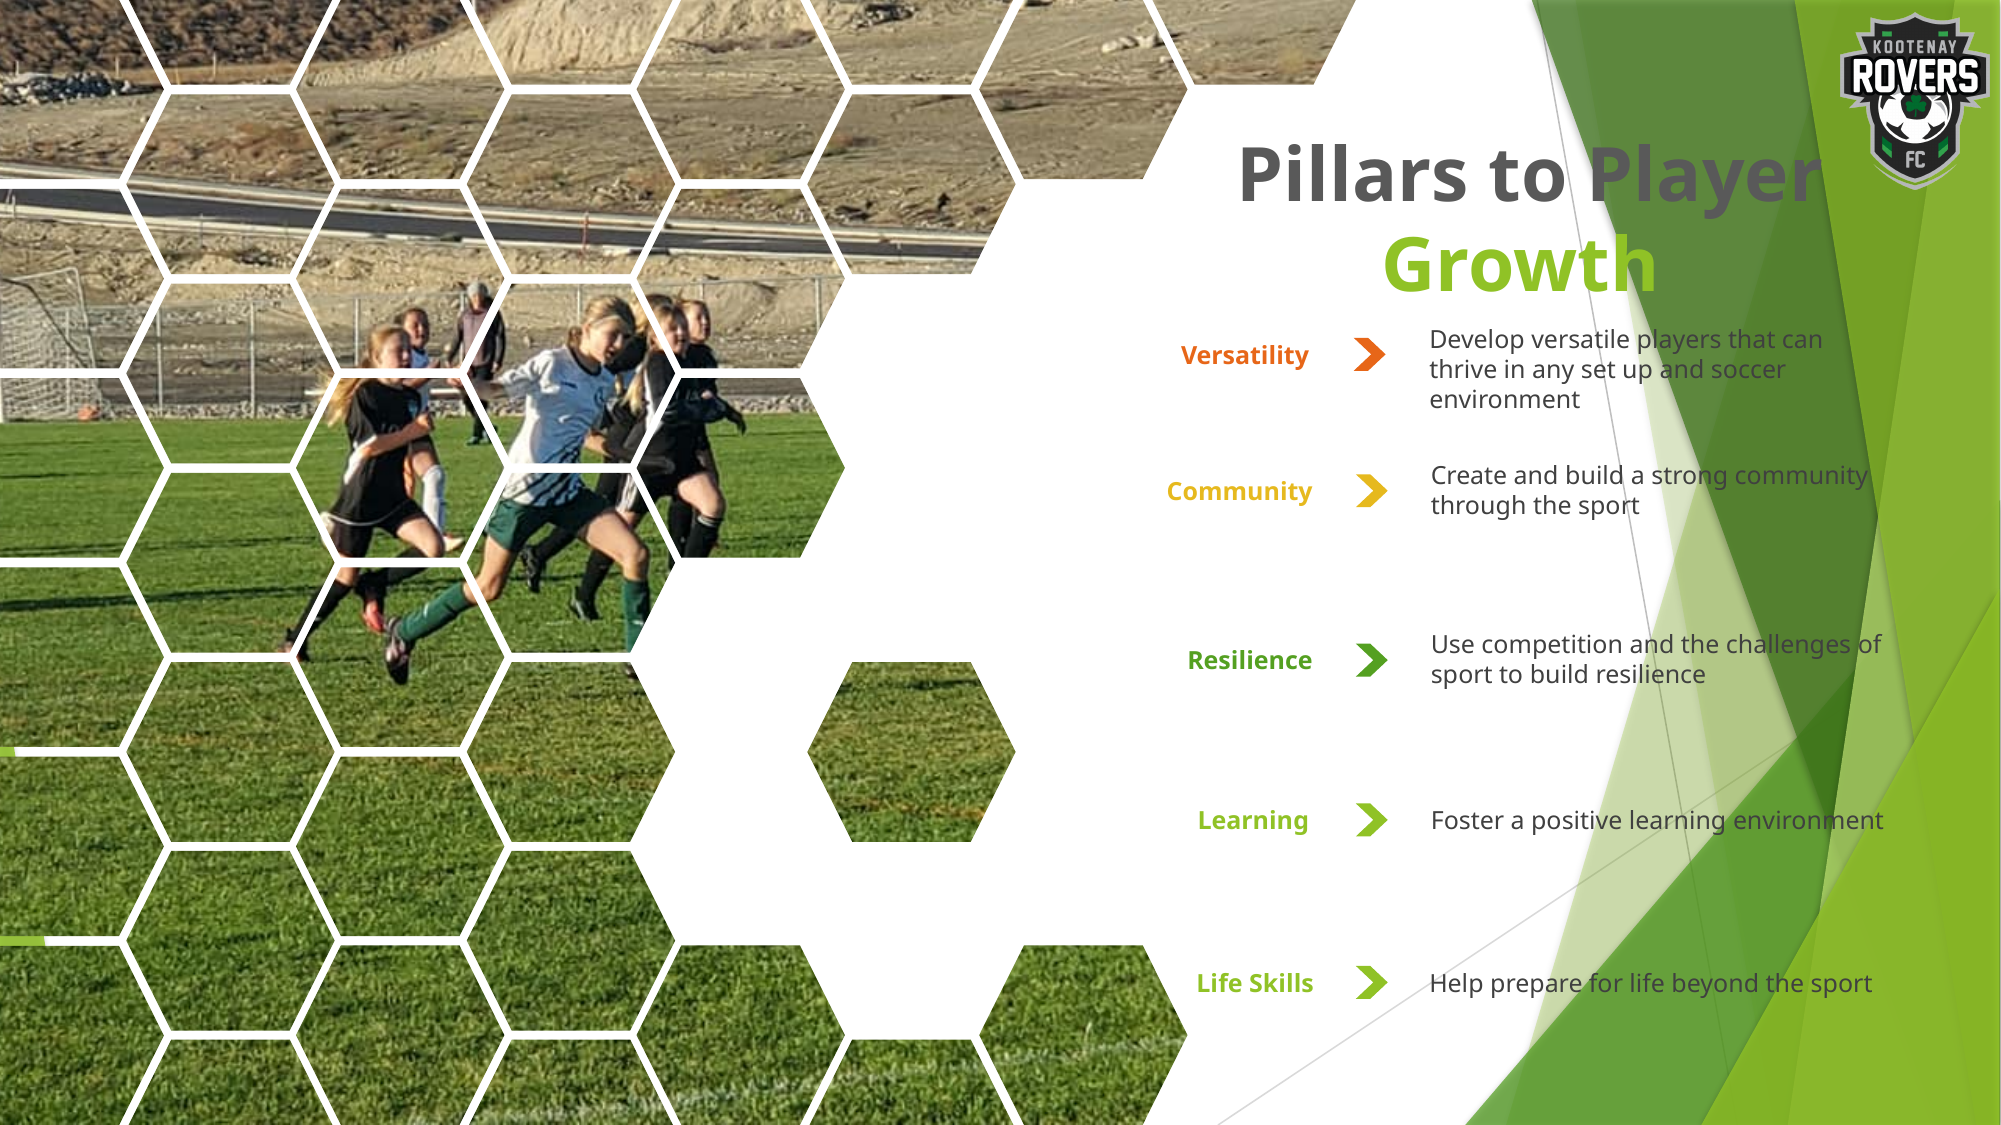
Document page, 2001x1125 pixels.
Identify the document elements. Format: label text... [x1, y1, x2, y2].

text_box [1362, 336, 1388, 373]
picture [1840, 12, 1990, 190]
text_box Develop versatile players that can thrive in any set up and soccer environment [1414, 316, 1909, 421]
text_box Use competition and the challenges of sport to build resilience [1416, 621, 1910, 697]
text_box [1362, 472, 1390, 509]
text_box Help prepare for life beyond the sport [1414, 959, 1909, 1005]
text_box Pillars to Player Growth [1362, 119, 1842, 314]
text_box [1362, 642, 1390, 679]
text_box Foster a positive learning environment [1416, 797, 1910, 842]
text_box [1362, 964, 1390, 1001]
picture [0, 0, 1357, 1125]
text_box Create and build a strong community through the sport [1416, 452, 1910, 527]
text_box [1362, 801, 1390, 838]
